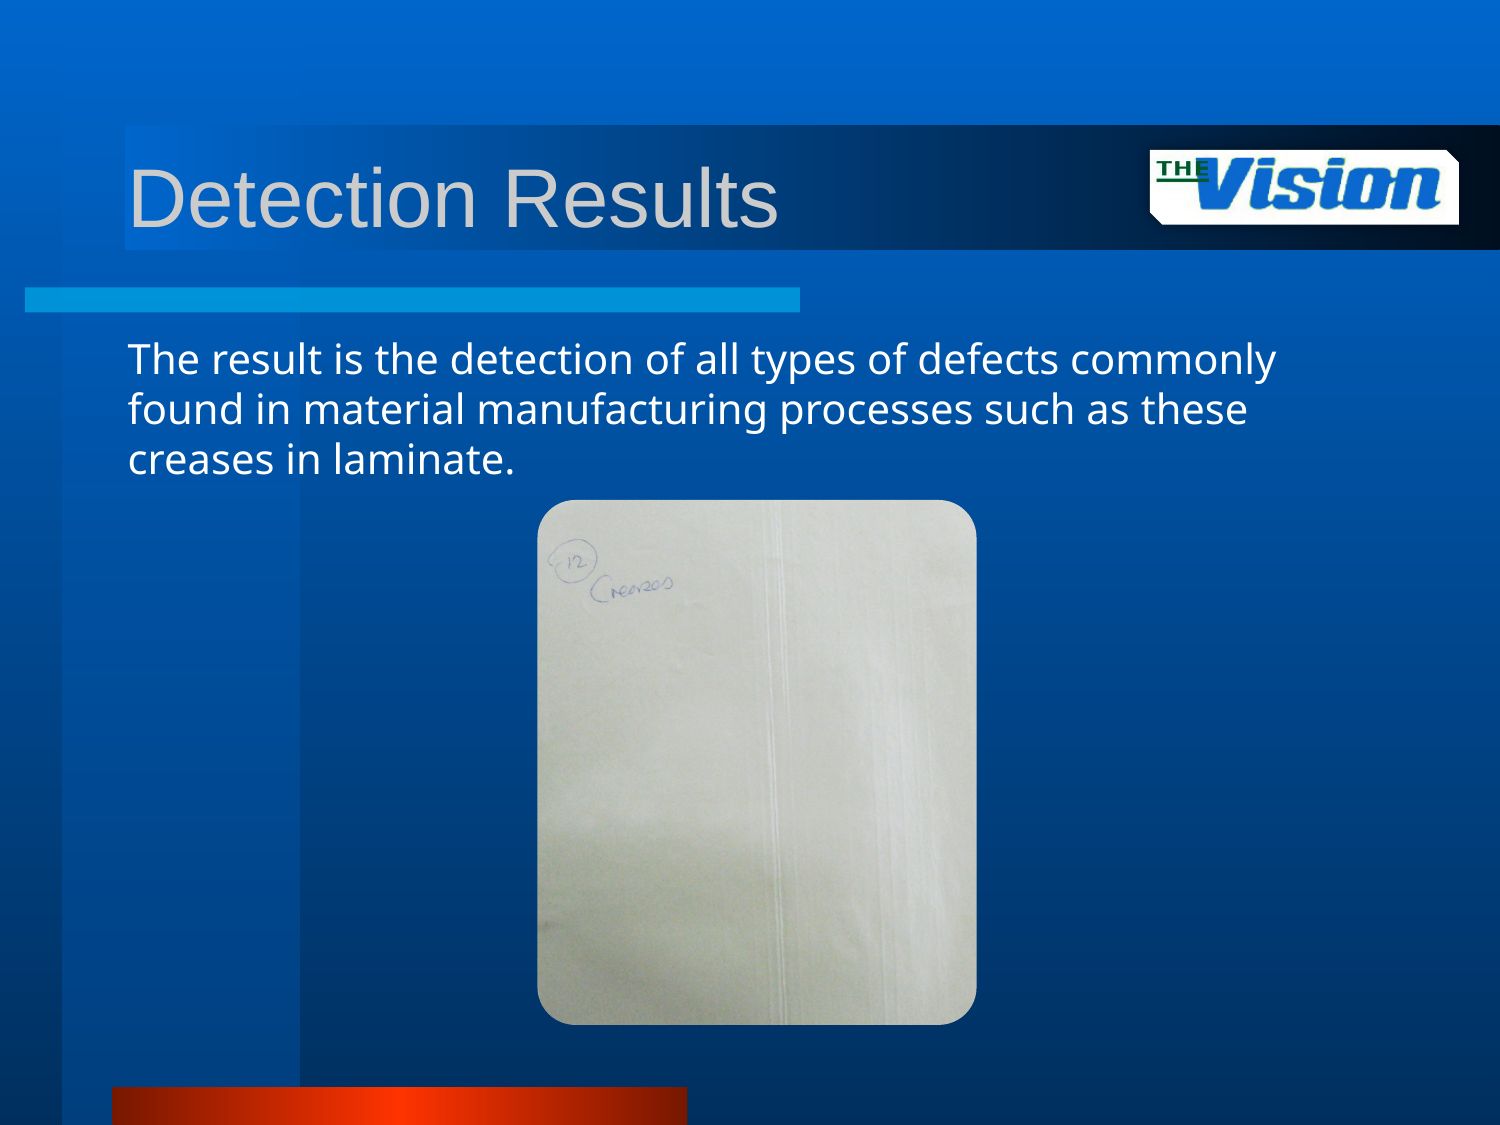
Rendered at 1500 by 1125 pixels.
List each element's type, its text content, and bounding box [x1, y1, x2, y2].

title Detection Results [112, 99, 1388, 288]
list The result is the detection of all types of defects commonly found in material manufacturing processes such as these creases in laminate. [112, 324, 1388, 500]
picture [1149, 149, 1459, 225]
picture [537, 499, 977, 1026]
